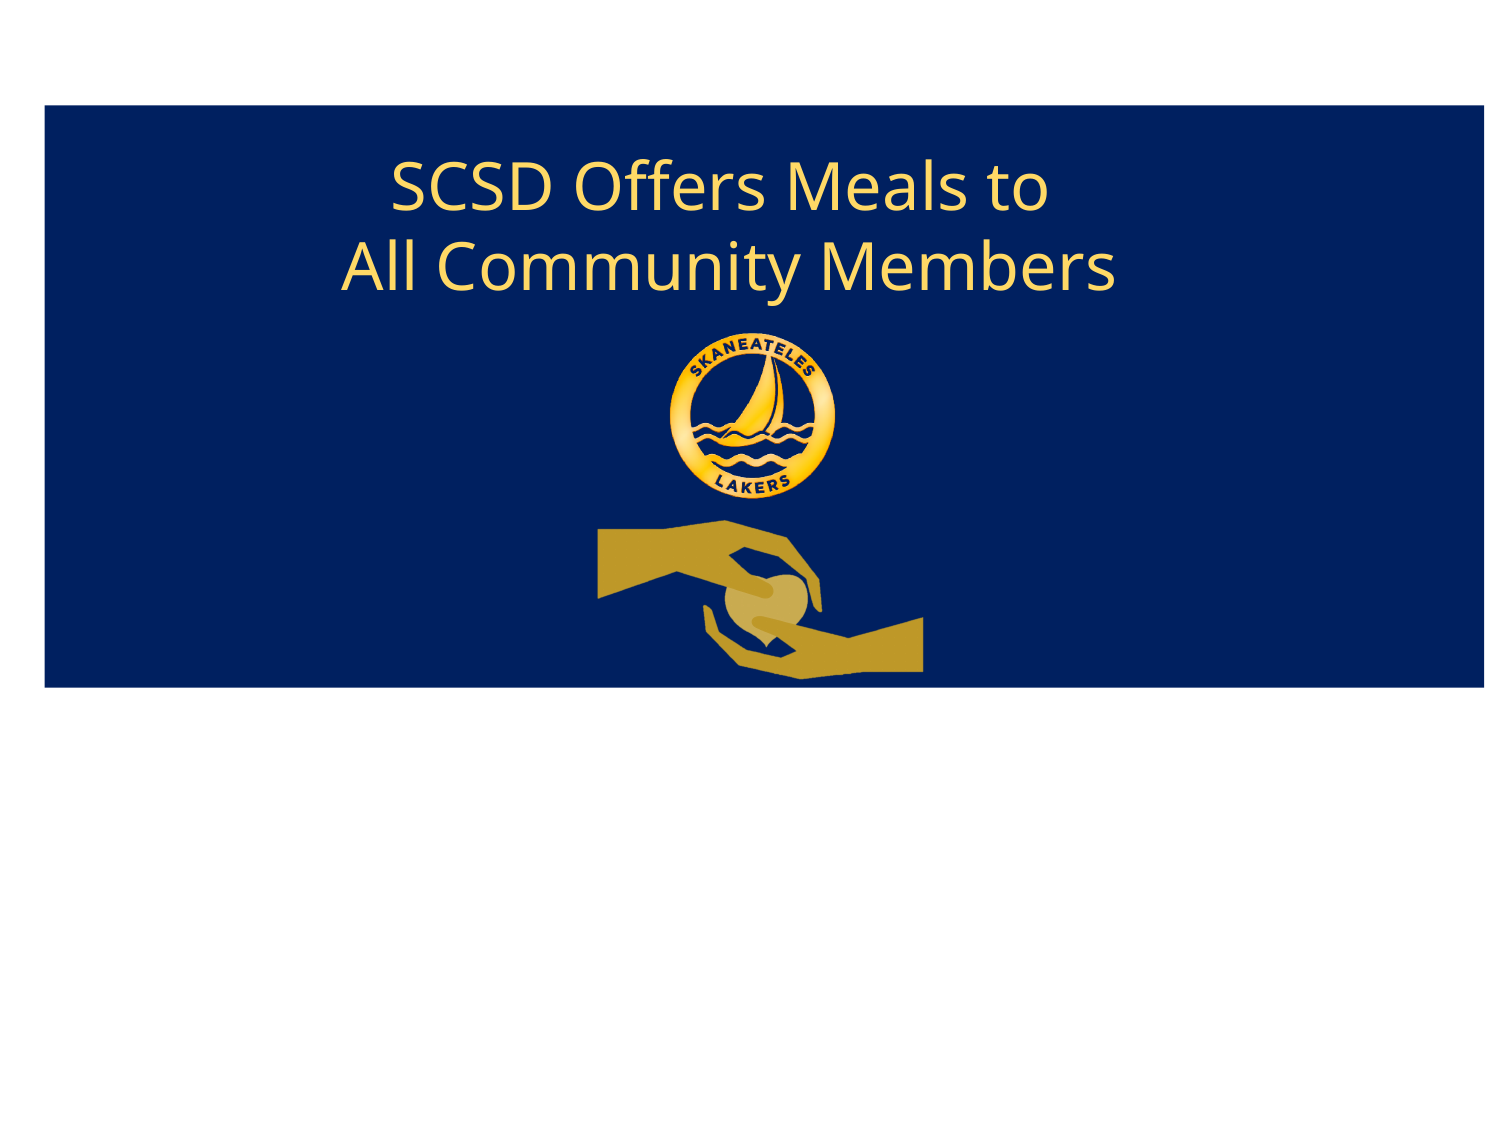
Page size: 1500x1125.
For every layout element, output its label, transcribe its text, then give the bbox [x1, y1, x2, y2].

picture [557, 327, 964, 702]
text_box SCSD Offers Meals to All Community Members [13, 135, 1447, 311]
title [44, 105, 1485, 688]
